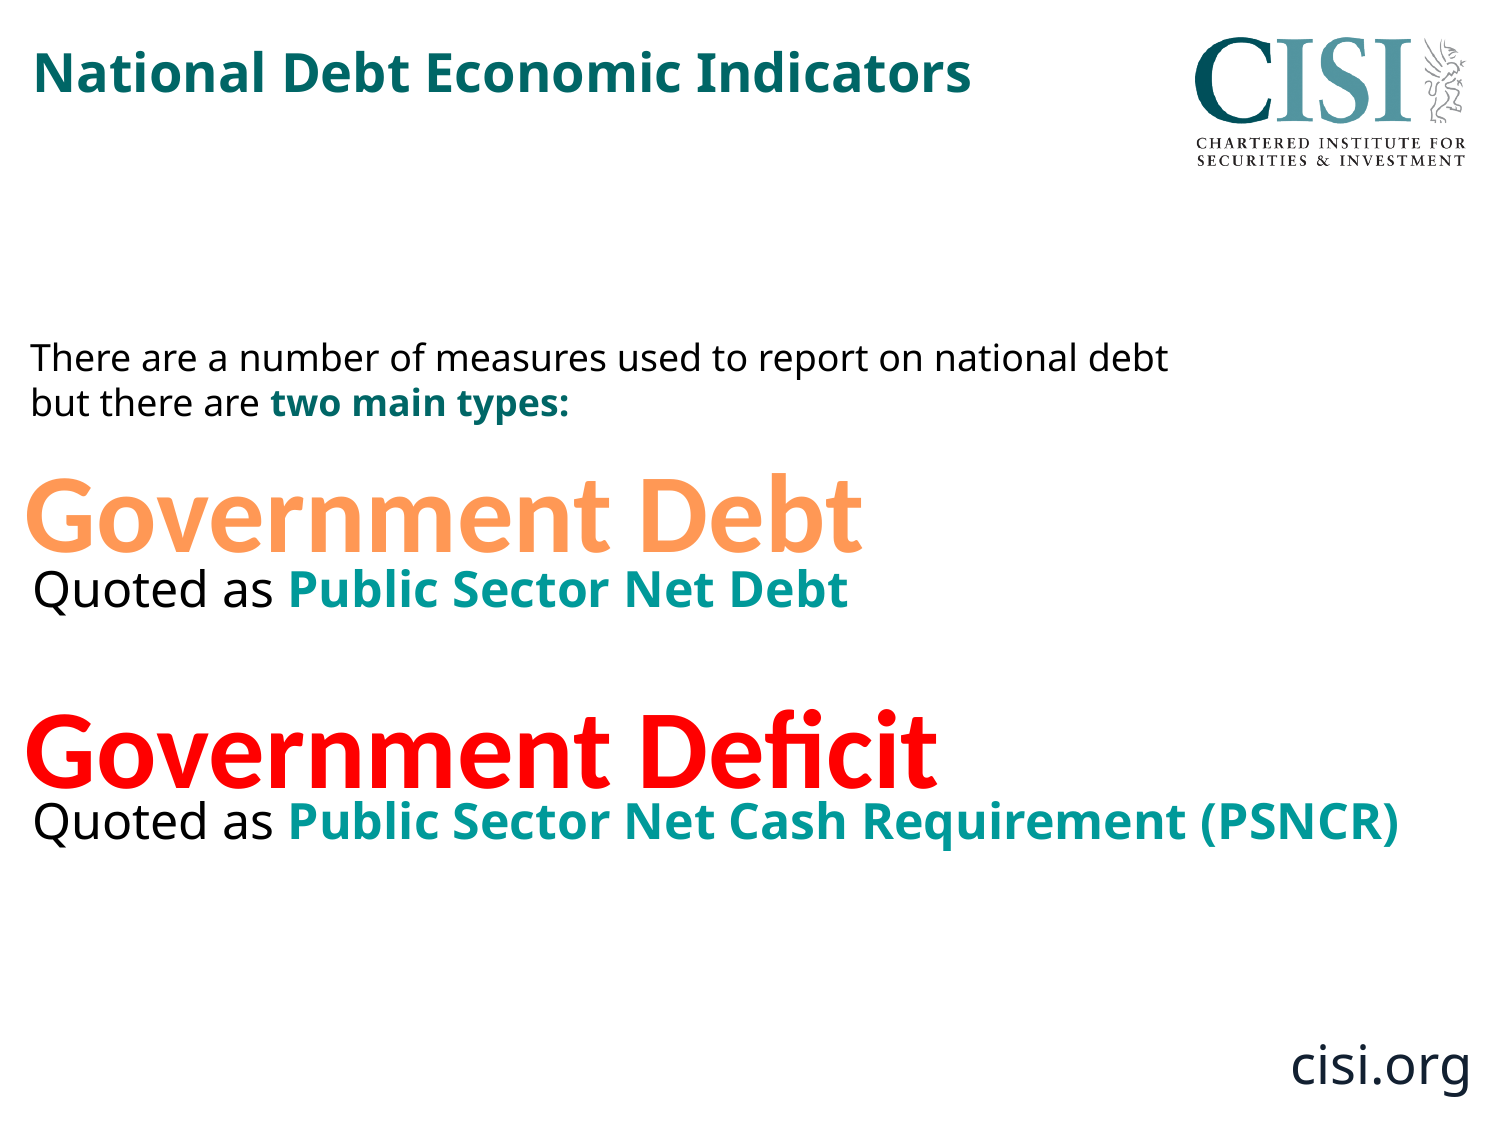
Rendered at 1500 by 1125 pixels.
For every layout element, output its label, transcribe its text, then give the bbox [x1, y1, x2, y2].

title National Debt Economic Indicators [17, 30, 1140, 112]
picture [1195, 31, 1473, 166]
text_box Government Debt [9, 432, 880, 583]
text_box There are a number of measures used to report on national debt but there are two main types: [15, 326, 1199, 431]
text_box Government Deficit [9, 668, 982, 819]
text_box Quoted as Public Sector Net Cash Requirement (PSNCR) [17, 782, 1434, 857]
text_box Quoted as Public Sector Net Debt [17, 550, 884, 625]
